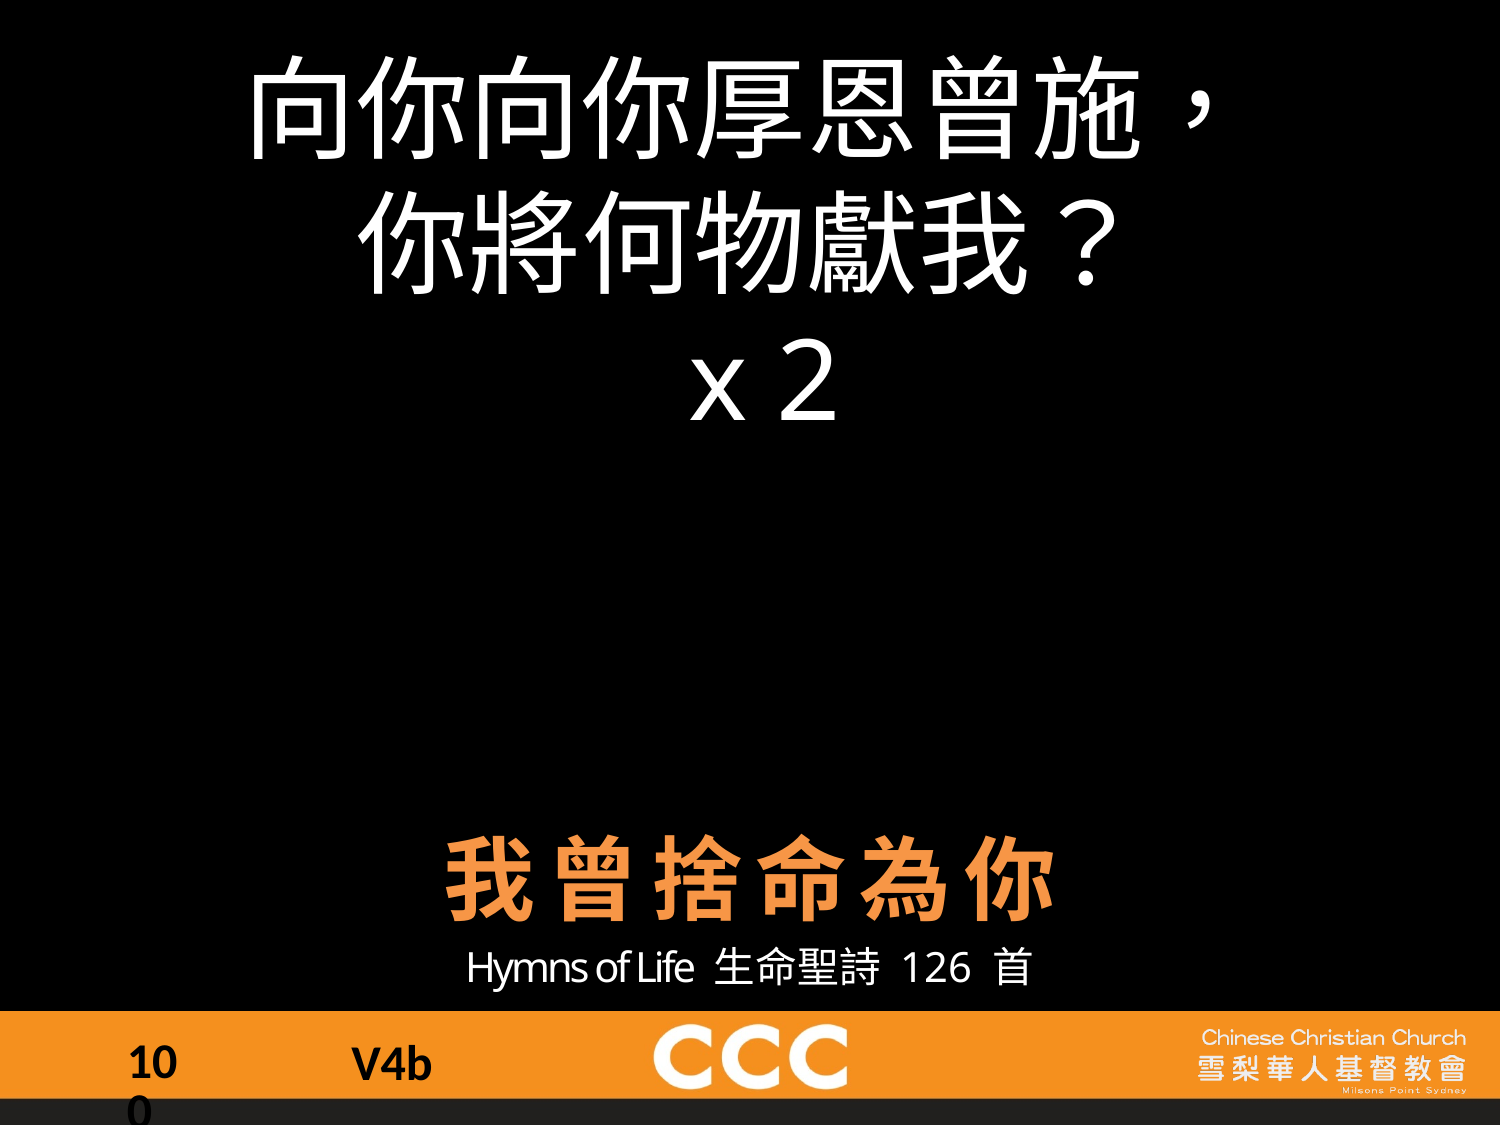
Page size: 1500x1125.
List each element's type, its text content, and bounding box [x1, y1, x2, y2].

text_box Hymns of Life 生命聖詩 126 首 [194, 933, 1306, 999]
text_box V4b [336, 1023, 486, 1099]
text_box 向你向你厚恩曾施， 你將何物獻我？ x 2 [0, 30, 1500, 451]
slide_number 100 [112, 1020, 215, 1094]
text_box 我曾捨命為你 [222, 814, 1278, 939]
picture [0, 1011, 1500, 1125]
